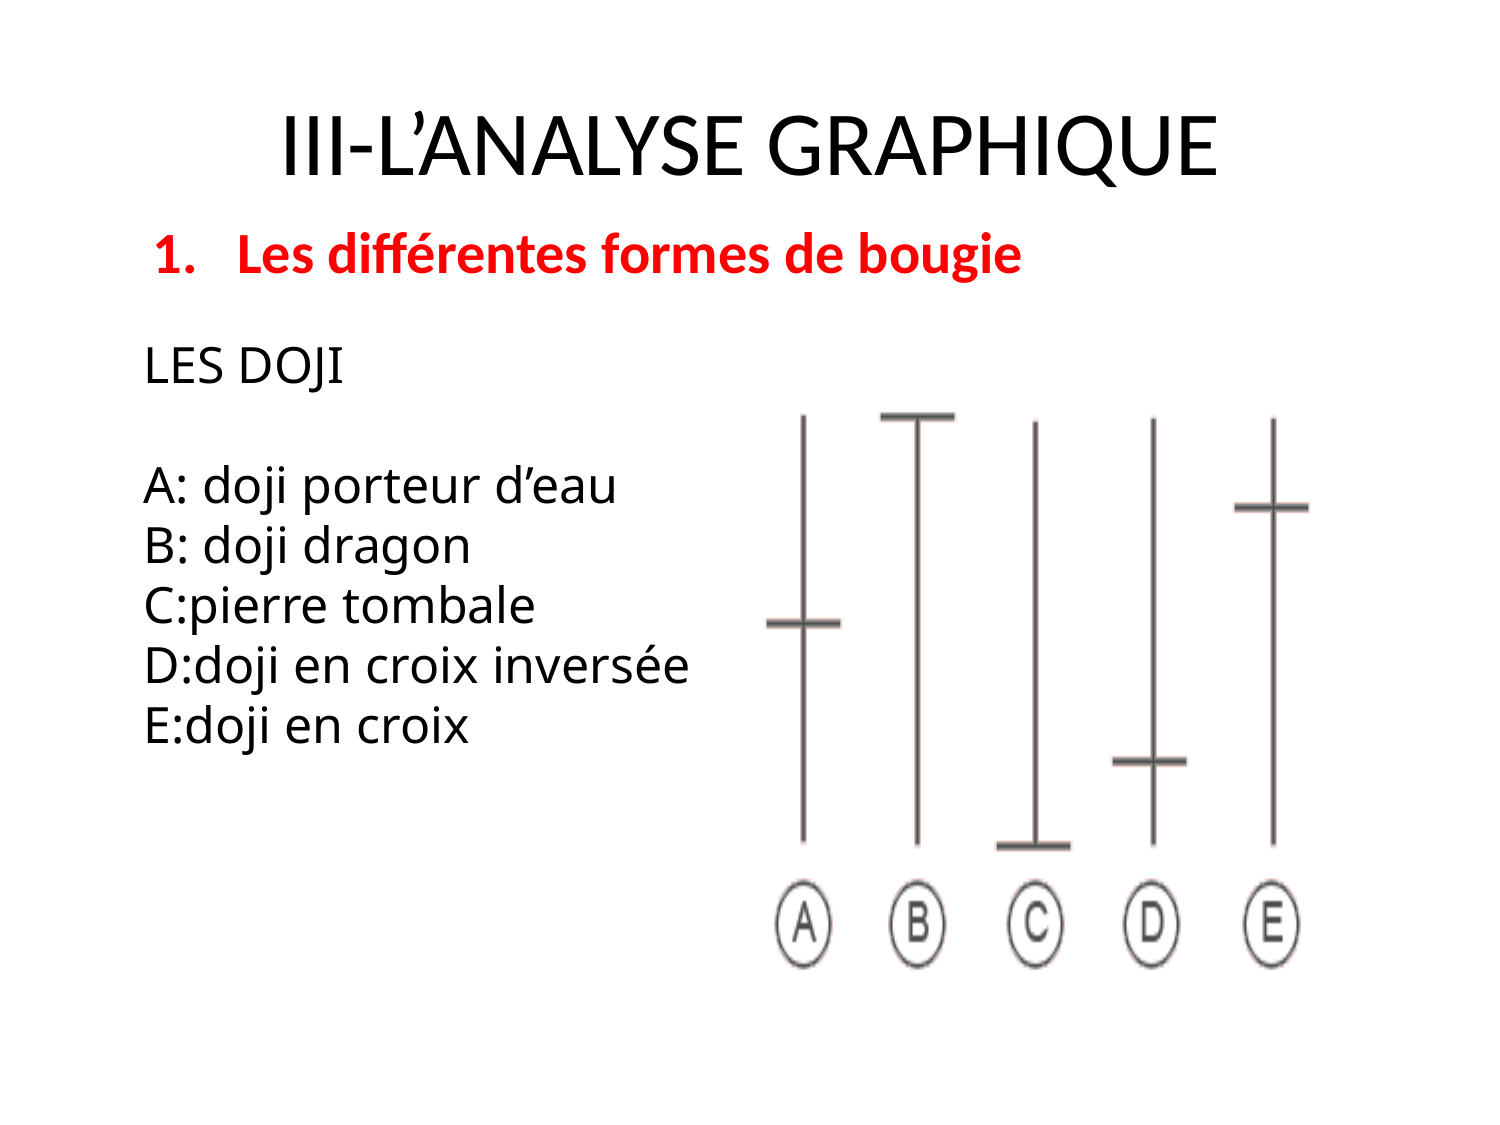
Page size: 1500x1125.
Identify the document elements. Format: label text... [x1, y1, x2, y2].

title III-L’ANALYSE GRAPHIQUE [75, 45, 1425, 233]
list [666, 388, 1408, 1016]
list Les différentes formes de bougie [137, 208, 1363, 284]
text_box LES DOJI A: doji porteur d’eau B: doji dragon C:pierre tombale D:doji en croix inversée E:doji en croix [128, 326, 827, 761]
